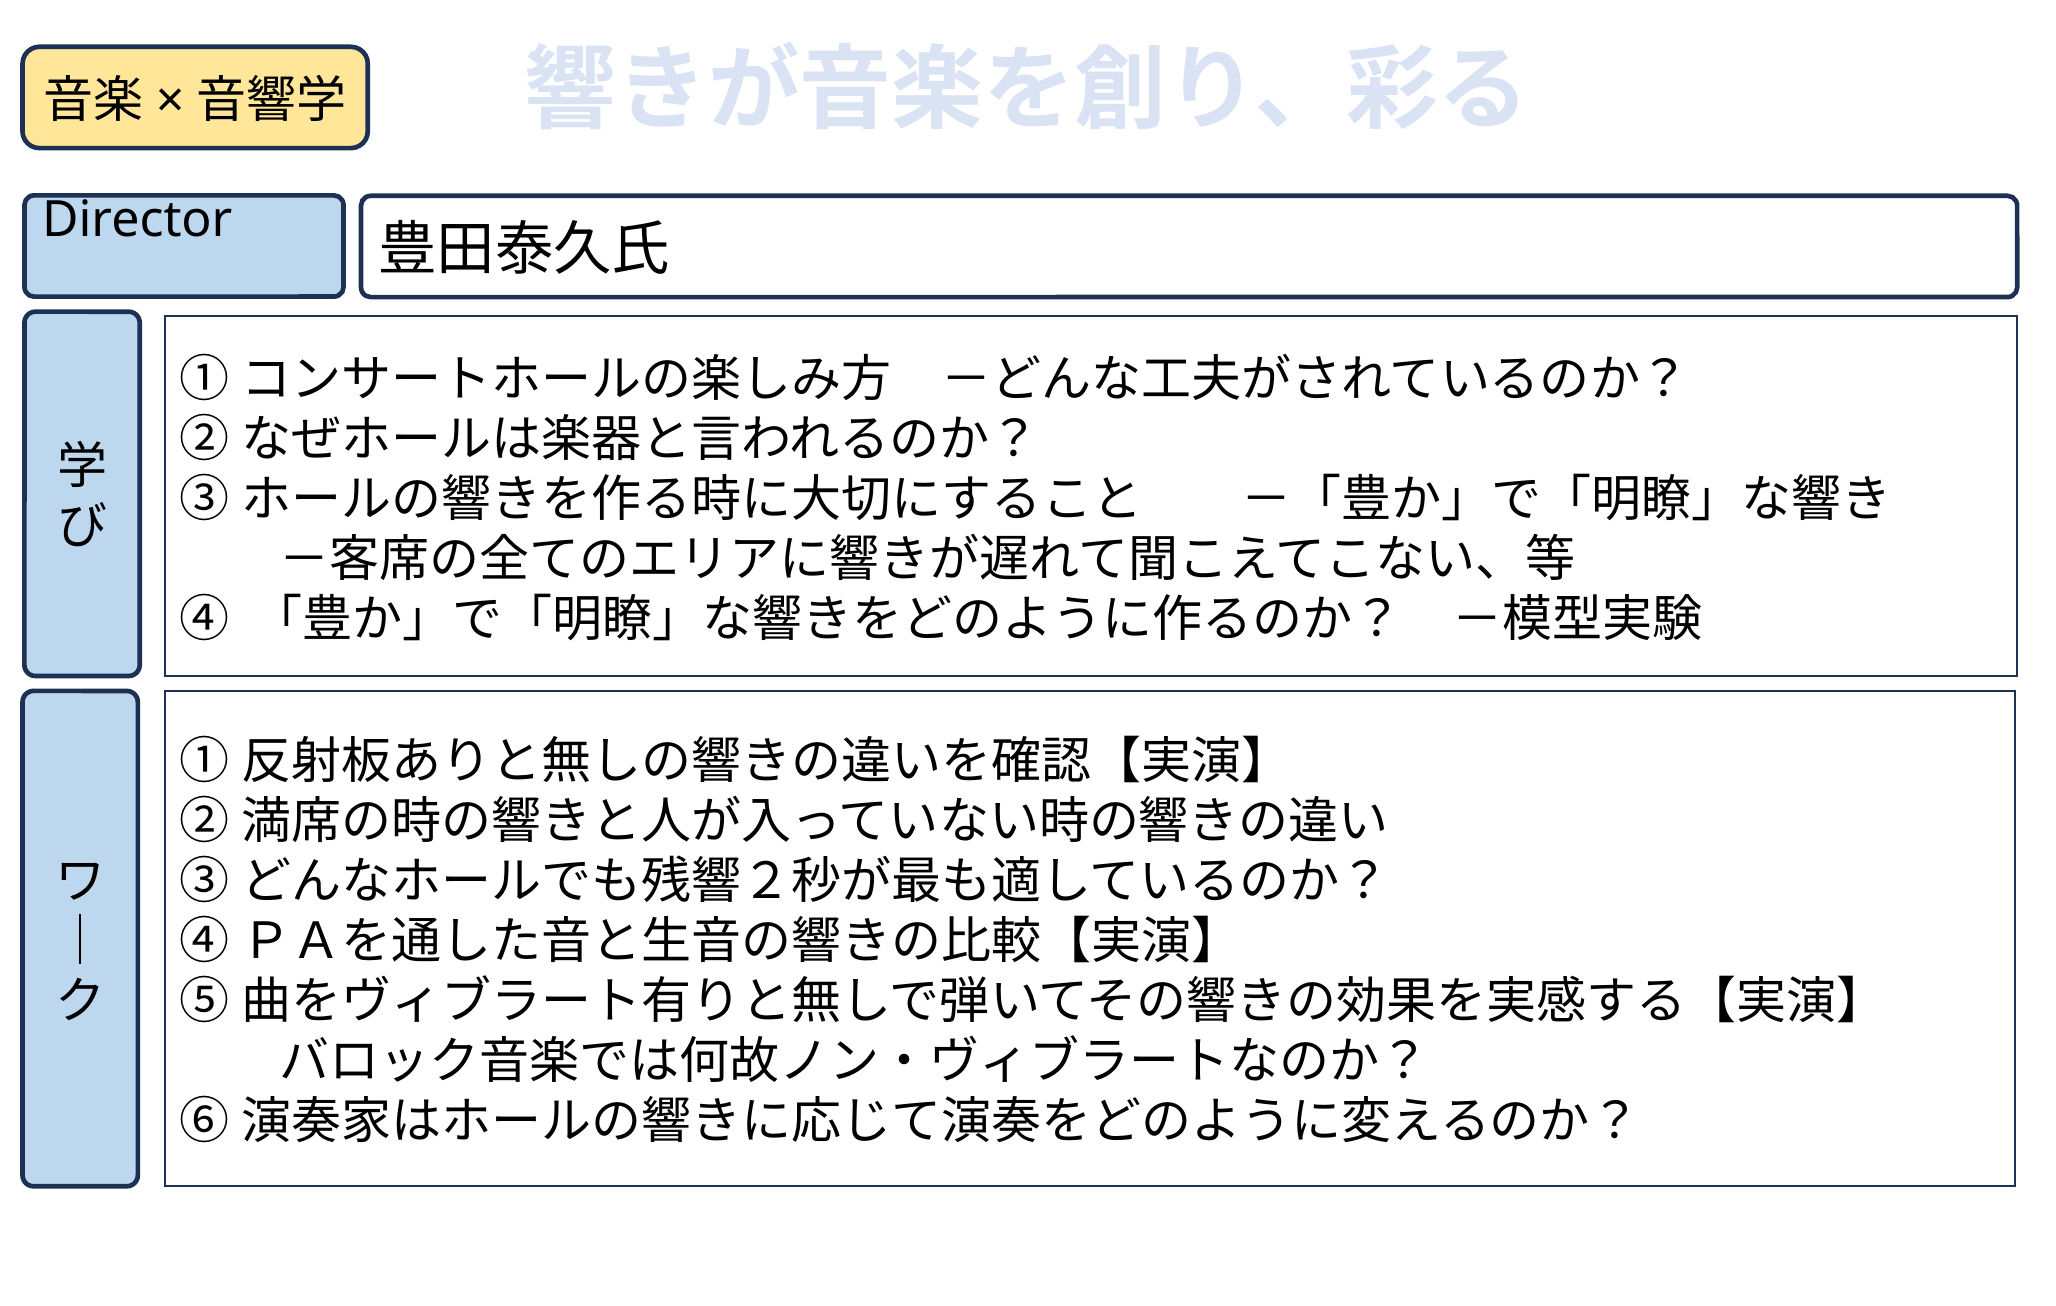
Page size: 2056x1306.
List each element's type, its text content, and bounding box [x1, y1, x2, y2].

text_box ①コンサートホールの楽しみ方 －どんな工夫がされているのか？ ②なぜホールは楽器と言われるのか？ ③ホールの響きを作る時に大切にすること －「豊か」で「明瞭」な響き －客席の全てのエリアに響きが遅れて聞こえてこない、等 ④ 「豊か」で「明瞭」な響きをどのように作るのか？ －模型実験 [164, 315, 2018, 677]
text_box 響きが音楽を創り、彩る [509, 21, 1546, 147]
text_box 音楽×音響学 [21, 45, 369, 150]
text_box 豊田泰久氏 [360, 194, 2019, 299]
text_box 学び [23, 310, 141, 678]
text_box ①反射板ありと無しの響きの違いを確認【実演】 ②満席の時の響きと人が入っていない時の響きの違い ③どんなホールでも残響２秒が最も適しているのか？ ④ＰＡを通した音と生音の響きの比較【実演】 ⑤曲をヴィブラート有りと無しで弾いてその響きの効果を実感する【実演】 バロック音楽では何故ノン・ヴィブラートなのか？ ⑥演奏家はホールの響きに応じて演奏をどのように変えるのか？ [164, 690, 2016, 1187]
text_box Director [23, 194, 345, 298]
text_box ワ│ク [21, 689, 139, 1188]
